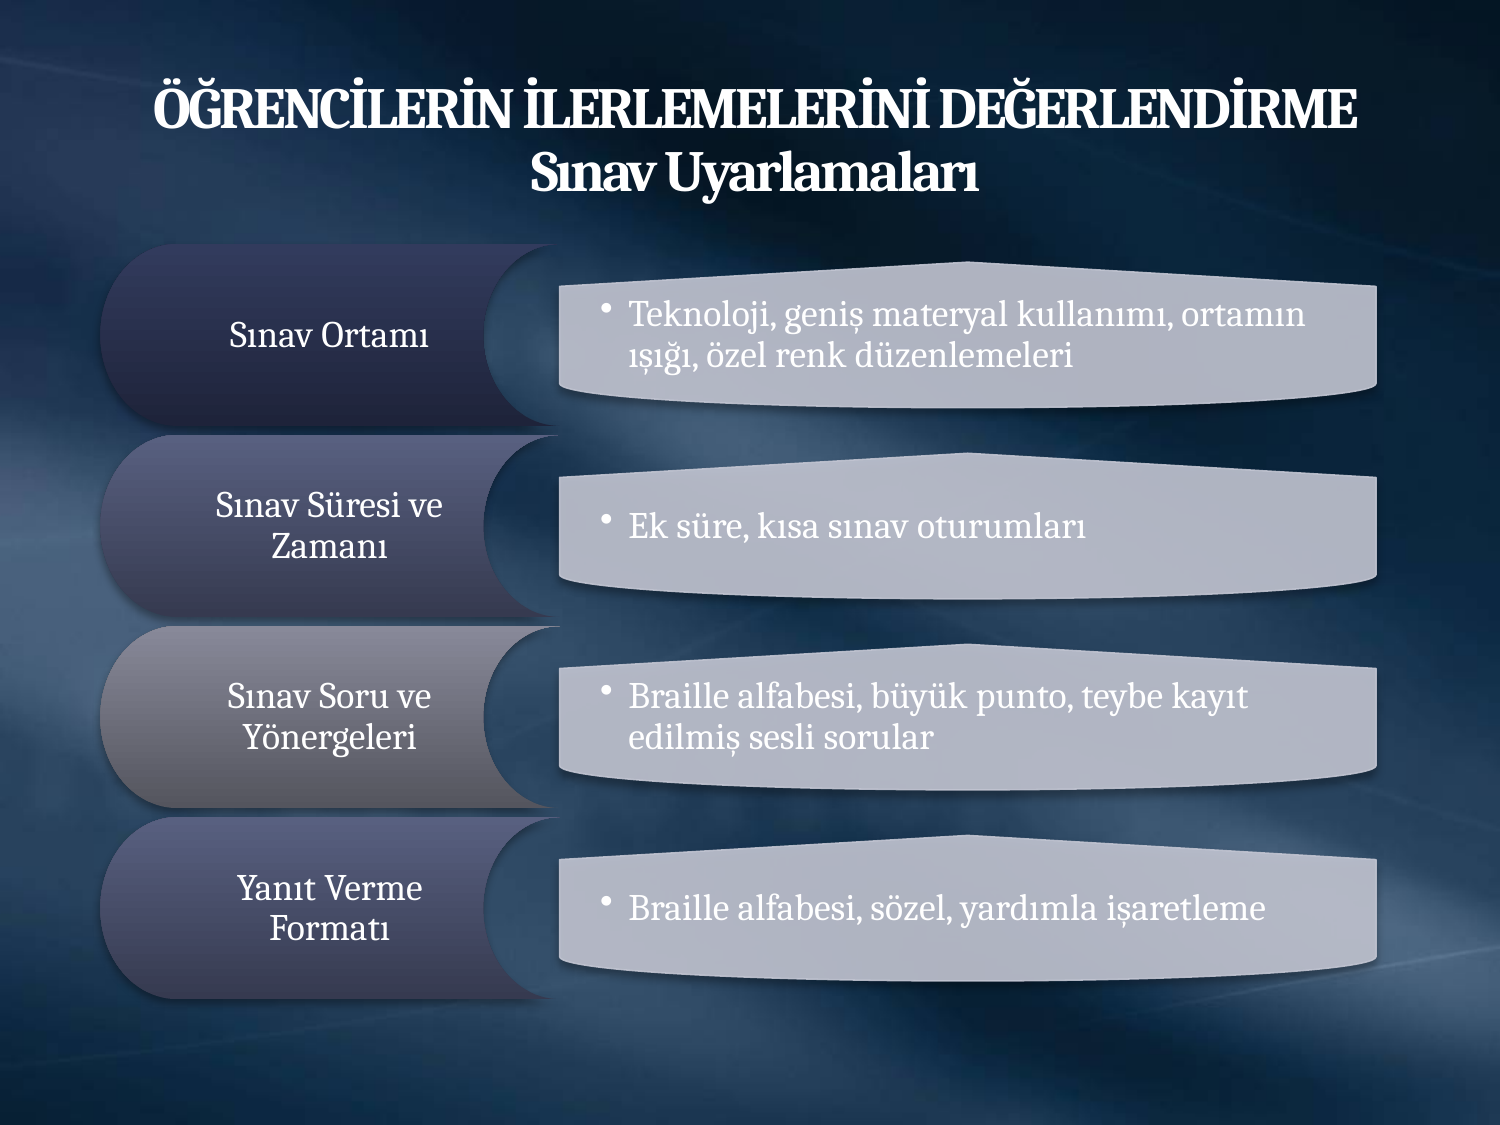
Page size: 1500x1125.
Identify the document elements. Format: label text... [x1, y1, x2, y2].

title ÖĞRENCİLERİN İLERLEMELERİNİ DEĞERLENDİRME Sınav Uyarlamaları [88, 78, 1424, 209]
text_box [100, 243, 1377, 1000]
picture [0, 0, 1500, 1125]
